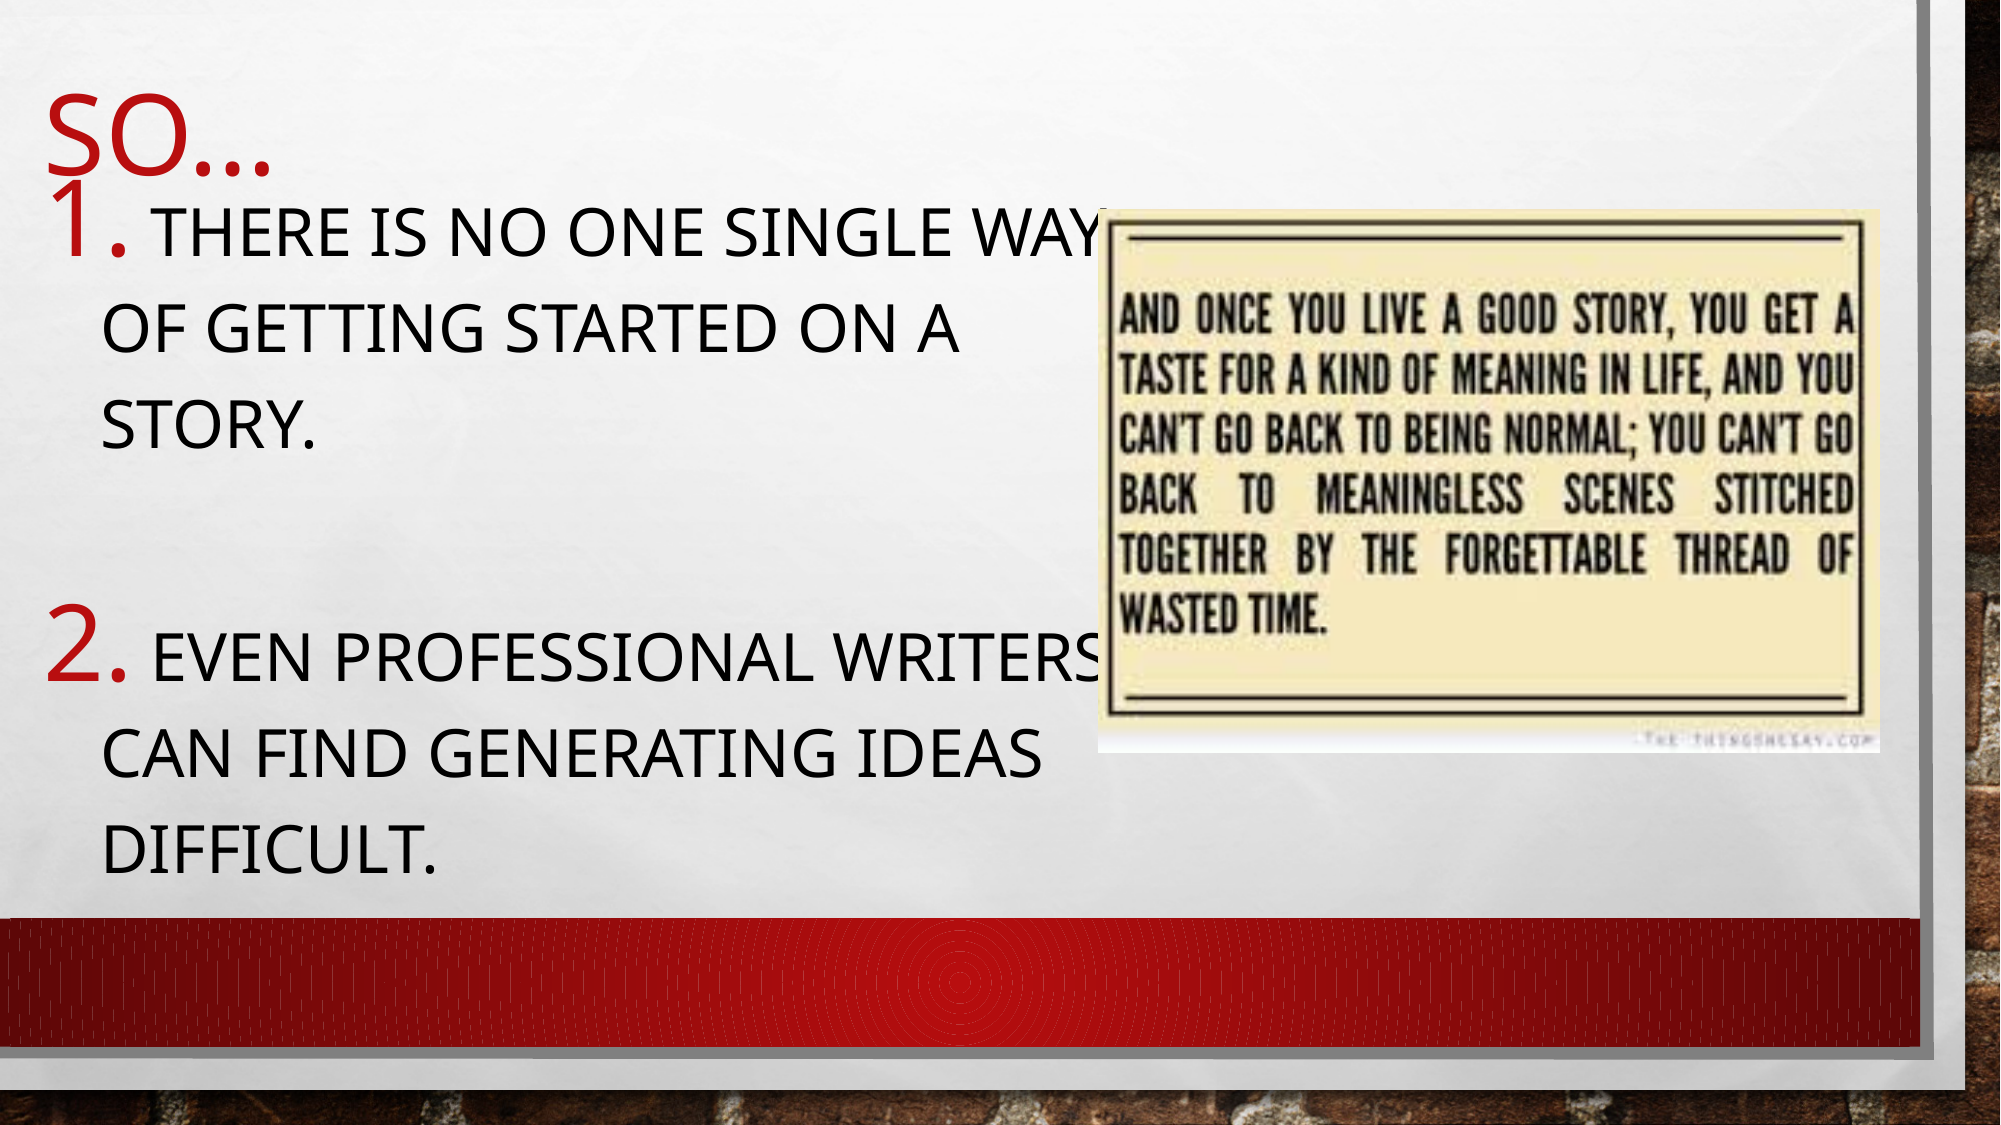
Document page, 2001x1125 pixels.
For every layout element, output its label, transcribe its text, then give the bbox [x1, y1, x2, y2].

list There is no one single way of getting started on a story. Even professional writers can find generating ideas difficult. [28, 299, 1156, 843]
title So… [28, 44, 1735, 234]
picture [0, 0, 2000, 1125]
picture [1098, 209, 1880, 753]
